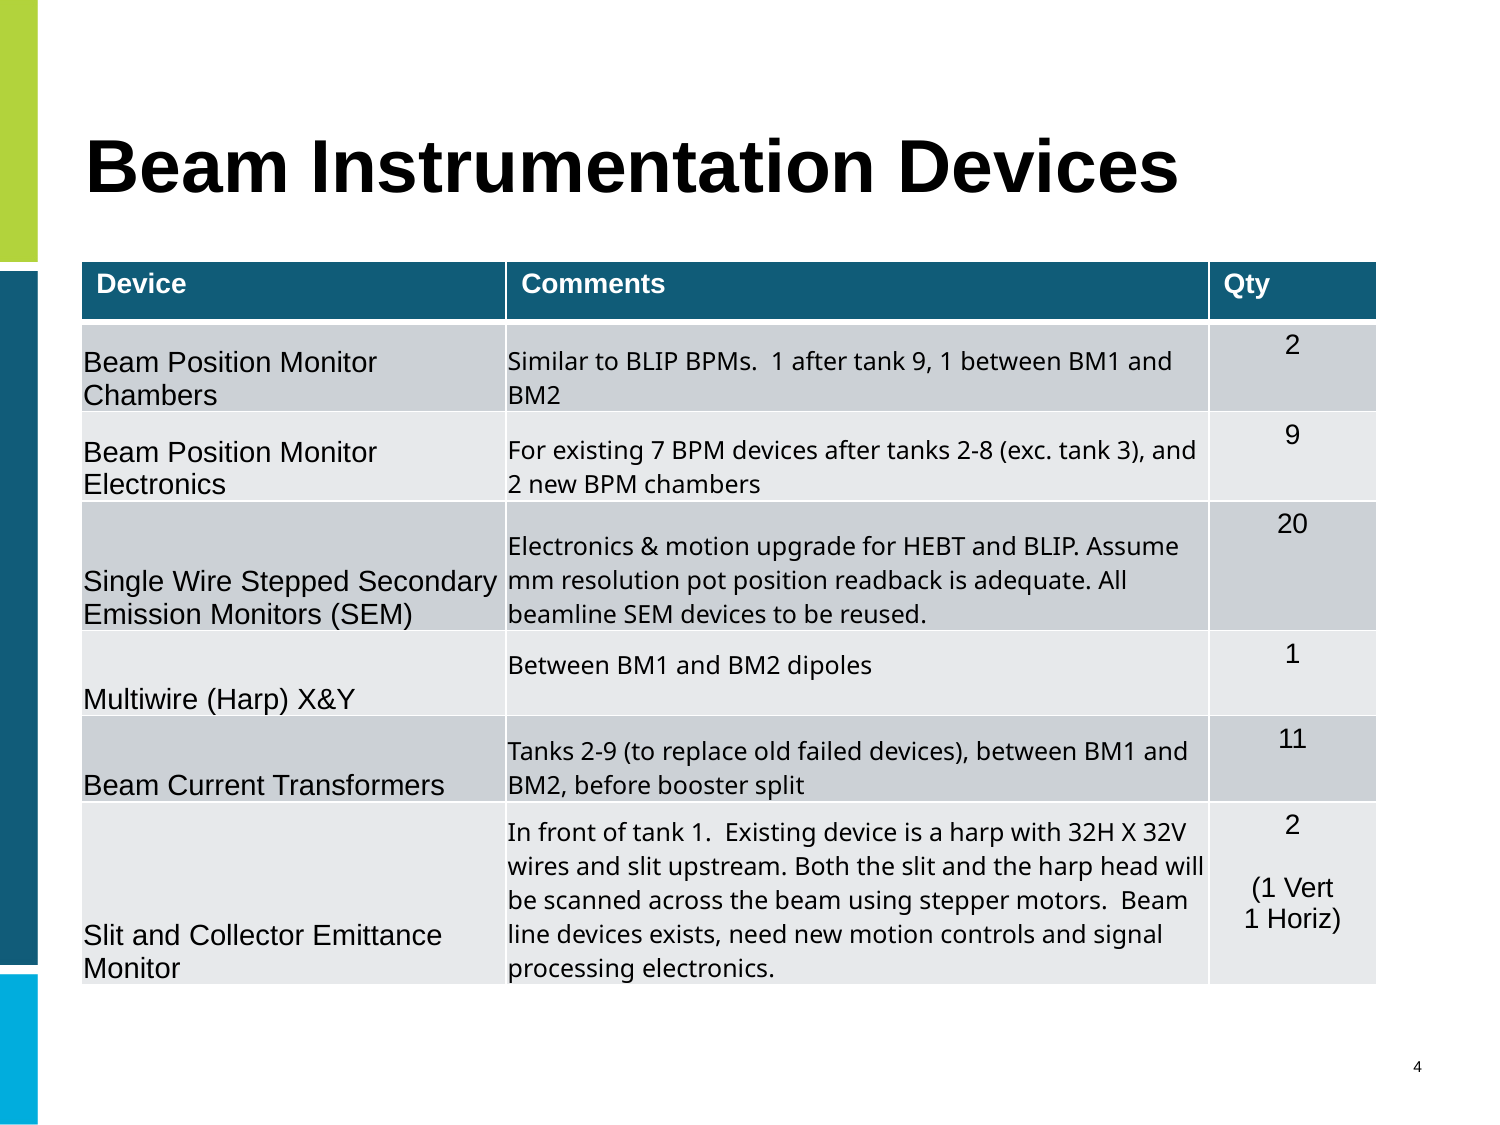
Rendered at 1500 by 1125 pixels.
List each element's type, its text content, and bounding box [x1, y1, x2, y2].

table_cell Beam Position Monitor Chambers [82, 325, 505, 411]
table_cell 2 [1210, 325, 1376, 411]
table_cell Similar to BLIP BPMs. 1 after tank 9, 1 between BM1 and BM2 [507, 325, 1208, 411]
table_cell Slit and Collector Emittance Monitor [82, 803, 505, 984]
table_cell For existing 7 BPM devices after tanks 2-8 (exc. tank 3), and 2 new BPM chambers [507, 412, 1208, 500]
table_cell In front of tank 1. Existing device is a harp with 32H X 32V wires and slit upstream. Both the slit and the harp head will be scanned across the beam using stepper motors. Beam line devices exists, need new motion controls and signal processing electronics. [507, 803, 1208, 984]
table_cell 2 (1 Vert 1 Horiz) [1210, 803, 1376, 984]
table_cell 9 [1210, 412, 1376, 500]
table_header Comments [507, 262, 1208, 319]
table_cell Beam Position Monitor Electronics [82, 412, 505, 500]
table_cell 11 [1210, 716, 1376, 801]
slide_number 4 [1376, 1036, 1430, 1097]
table_cell Single Wire Stepped Secondary Emission Monitors (SEM) [82, 502, 505, 630]
picture [0, 0, 1500, 1125]
table_cell 1 [1210, 631, 1376, 715]
table_cell Electronics & motion upgrade for HEBT and BLIP. Assume mm resolution pot position readback is adequate. All beamline SEM devices to be reused. [507, 502, 1208, 630]
table_cell Beam Current Transformers [82, 716, 505, 801]
table_cell Multiwire (Harp) X&Y [82, 631, 505, 715]
table_cell Tanks 2-9 (to replace old failed devices), between BM1 and BM2, before booster split [507, 716, 1208, 801]
title Beam Instrumentation Devices [70, 59, 1430, 278]
table_cell Between BM1 and BM2 dipoles [507, 631, 1208, 715]
table_header Qty [1210, 262, 1376, 319]
table_cell 20 [1210, 502, 1376, 630]
table_header Device [82, 262, 505, 319]
